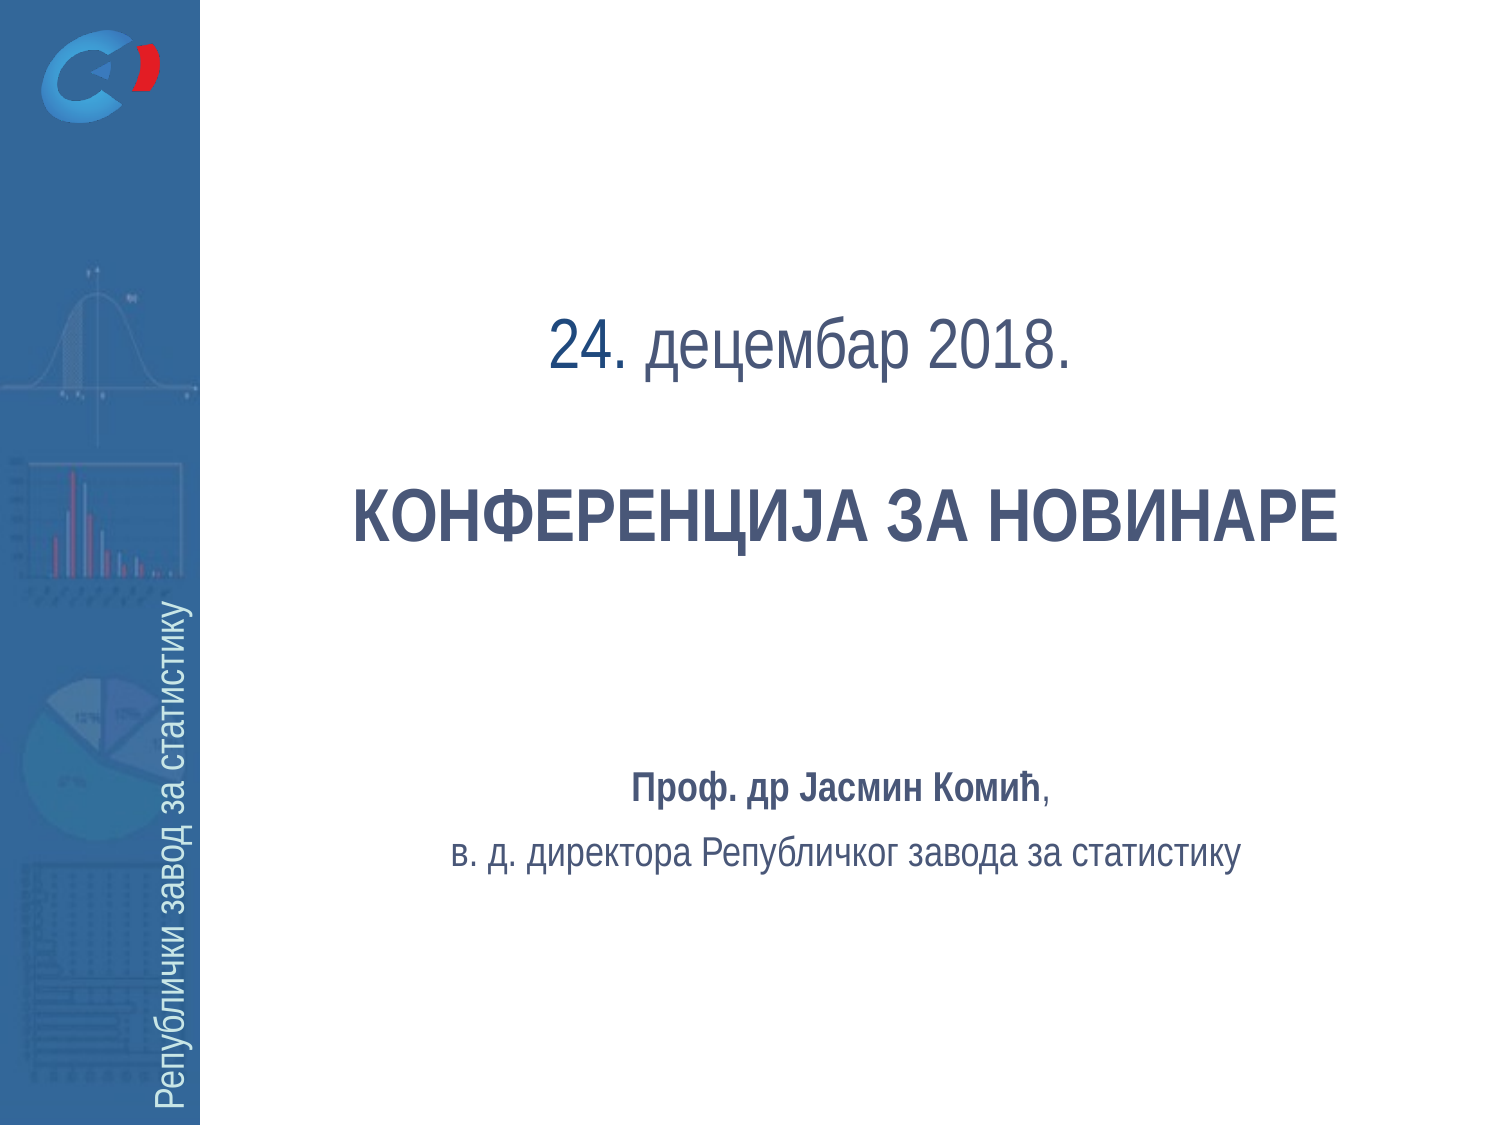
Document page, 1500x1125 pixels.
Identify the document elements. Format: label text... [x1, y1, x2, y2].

text_box КОНФЕРЕНЦИЈА ЗА НОВИНАРЕ Проф. др Јасмин Комић, в. д. директора Републичког завода за статистику [246, 351, 1446, 989]
text_box 24. децембар 2018. [533, 220, 1088, 390]
picture [0, 0, 201, 1125]
